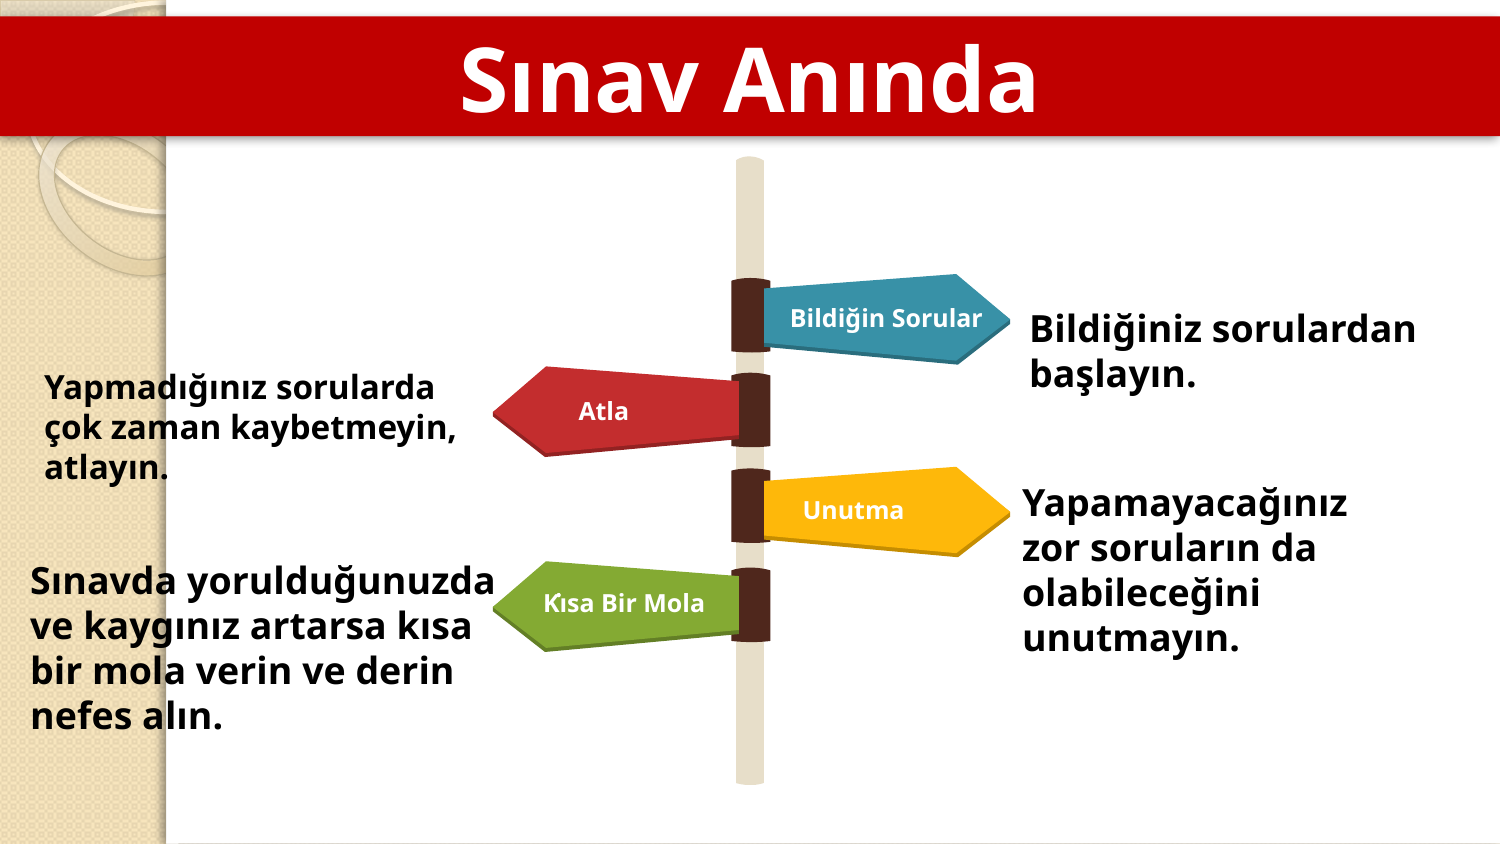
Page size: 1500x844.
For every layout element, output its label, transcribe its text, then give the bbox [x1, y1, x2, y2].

text_box Bildiğiniz sorulardan başlayın. [1017, 299, 1462, 401]
text_box [735, 664, 764, 786]
title Sınav Anında [0, 16, 1500, 137]
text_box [492, 366, 771, 458]
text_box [731, 273, 1011, 365]
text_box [731, 466, 1011, 558]
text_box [492, 560, 771, 653]
text_box [735, 156, 764, 270]
text_box Yapamayacağınız zor soruların da olabileceğini unutmayın. [1010, 473, 1424, 665]
text_box Yapmadığınız sorularda çok zaman kaybetmeyin, atlayın. [32, 360, 496, 492]
text_box Sınavda yorulduğunuzda ve kaygınız artarsa kısa bir mola verin ve derin nefes alın. [18, 551, 515, 743]
